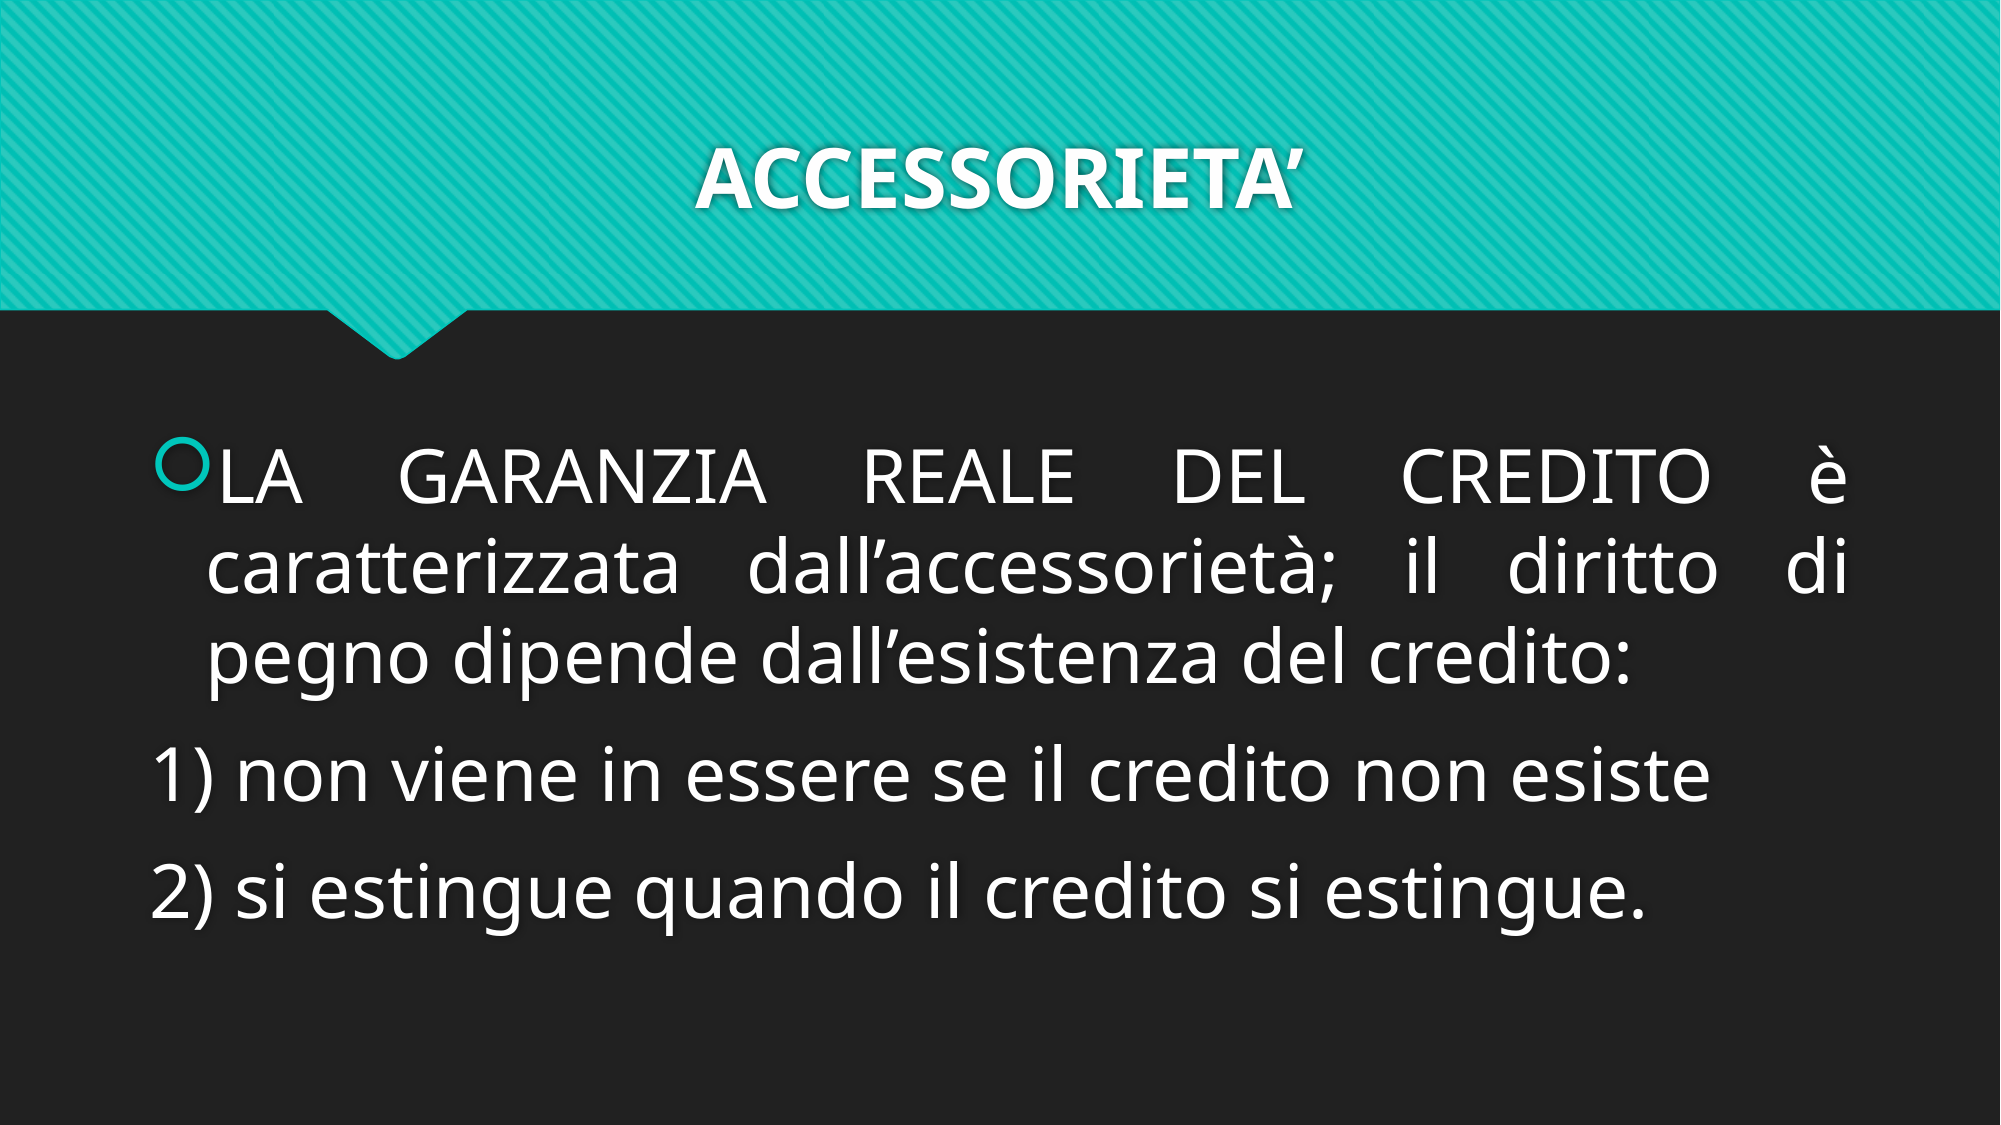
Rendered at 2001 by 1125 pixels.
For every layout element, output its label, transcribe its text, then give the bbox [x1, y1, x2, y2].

list LA GARANZIA REALE DEL CREDITO è caratterizzata dall’accessorietà; il diritto di pegno dipende dall’esistenza del credito: 1) non viene in essere se il credito non esiste 2) si estingue quando il credito si estingue. [134, 364, 1866, 1064]
title ACCESSORIETA’ [132, 73, 1868, 233]
